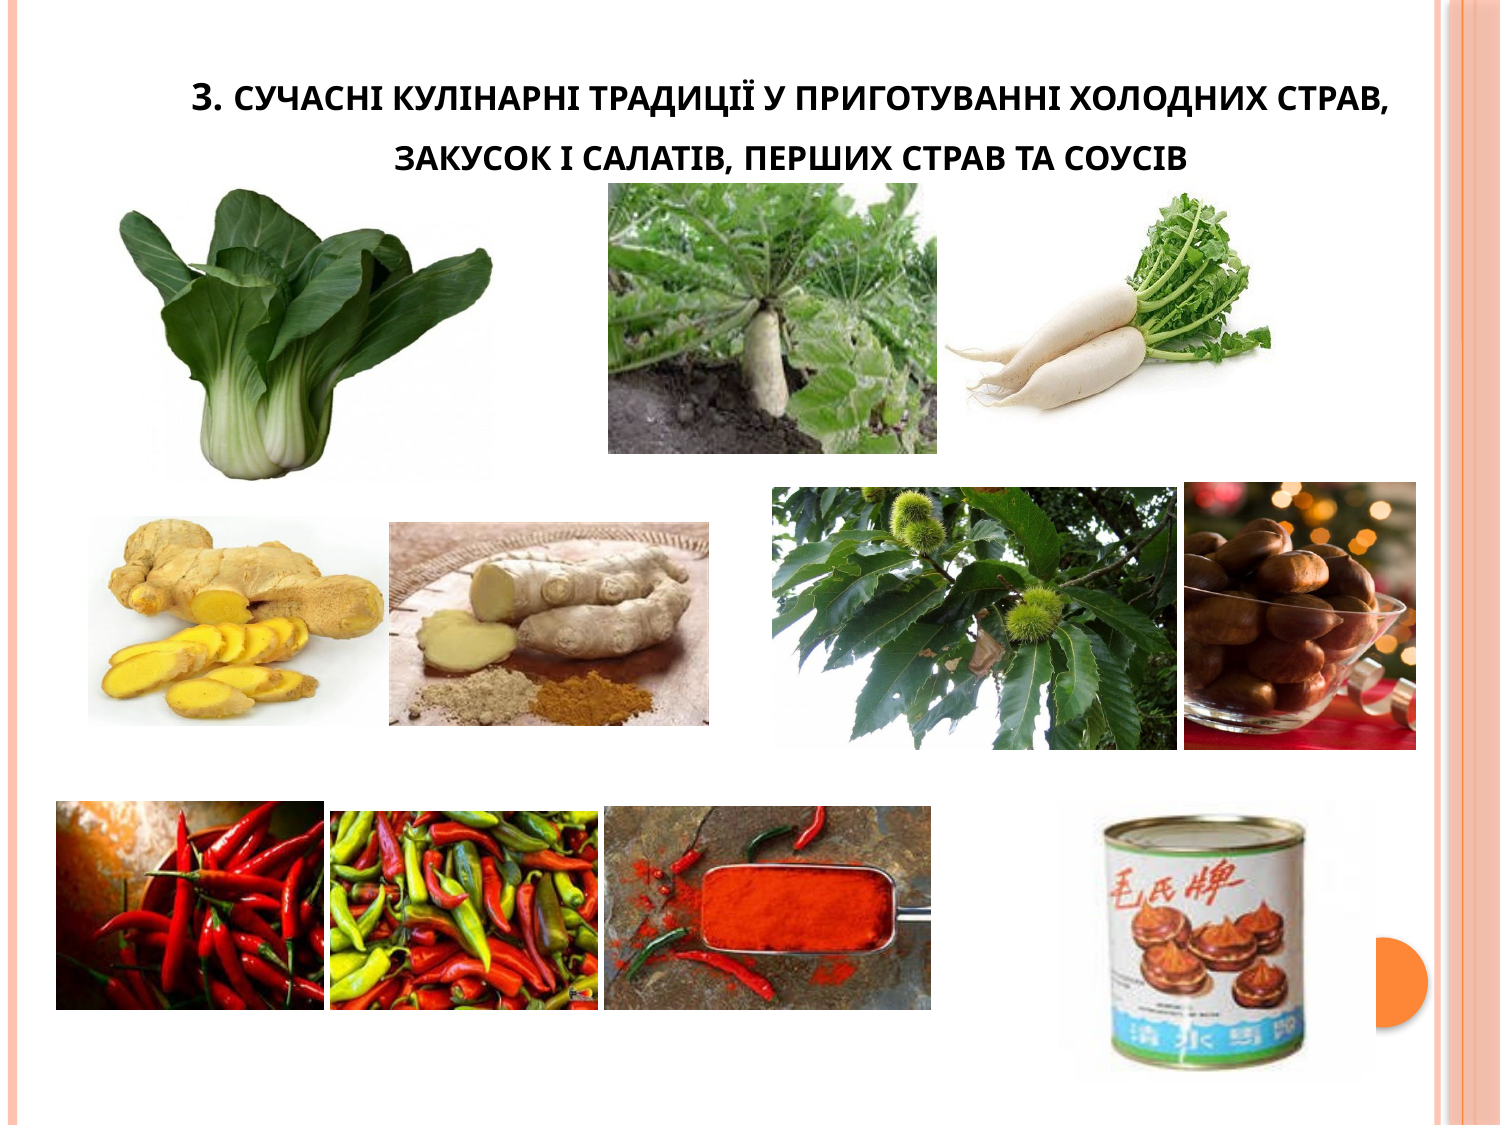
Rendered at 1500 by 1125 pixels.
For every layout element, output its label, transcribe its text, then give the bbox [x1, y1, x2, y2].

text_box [87, 515, 709, 726]
picture [114, 186, 494, 484]
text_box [55, 800, 931, 1010]
picture [1058, 800, 1377, 1083]
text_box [607, 176, 1277, 455]
text_box 3. СУЧАСНІ КУЛІНАРНІ ТРАДИЦІЇ У ПРИГОТУВАННІ ХОЛОДНИХ СТРАВ, ЗАКУСОК І САЛАТІВ, ПЕРШИХ СТРАВ ТА СОУСІВ [159, 42, 1424, 185]
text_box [771, 482, 1416, 751]
